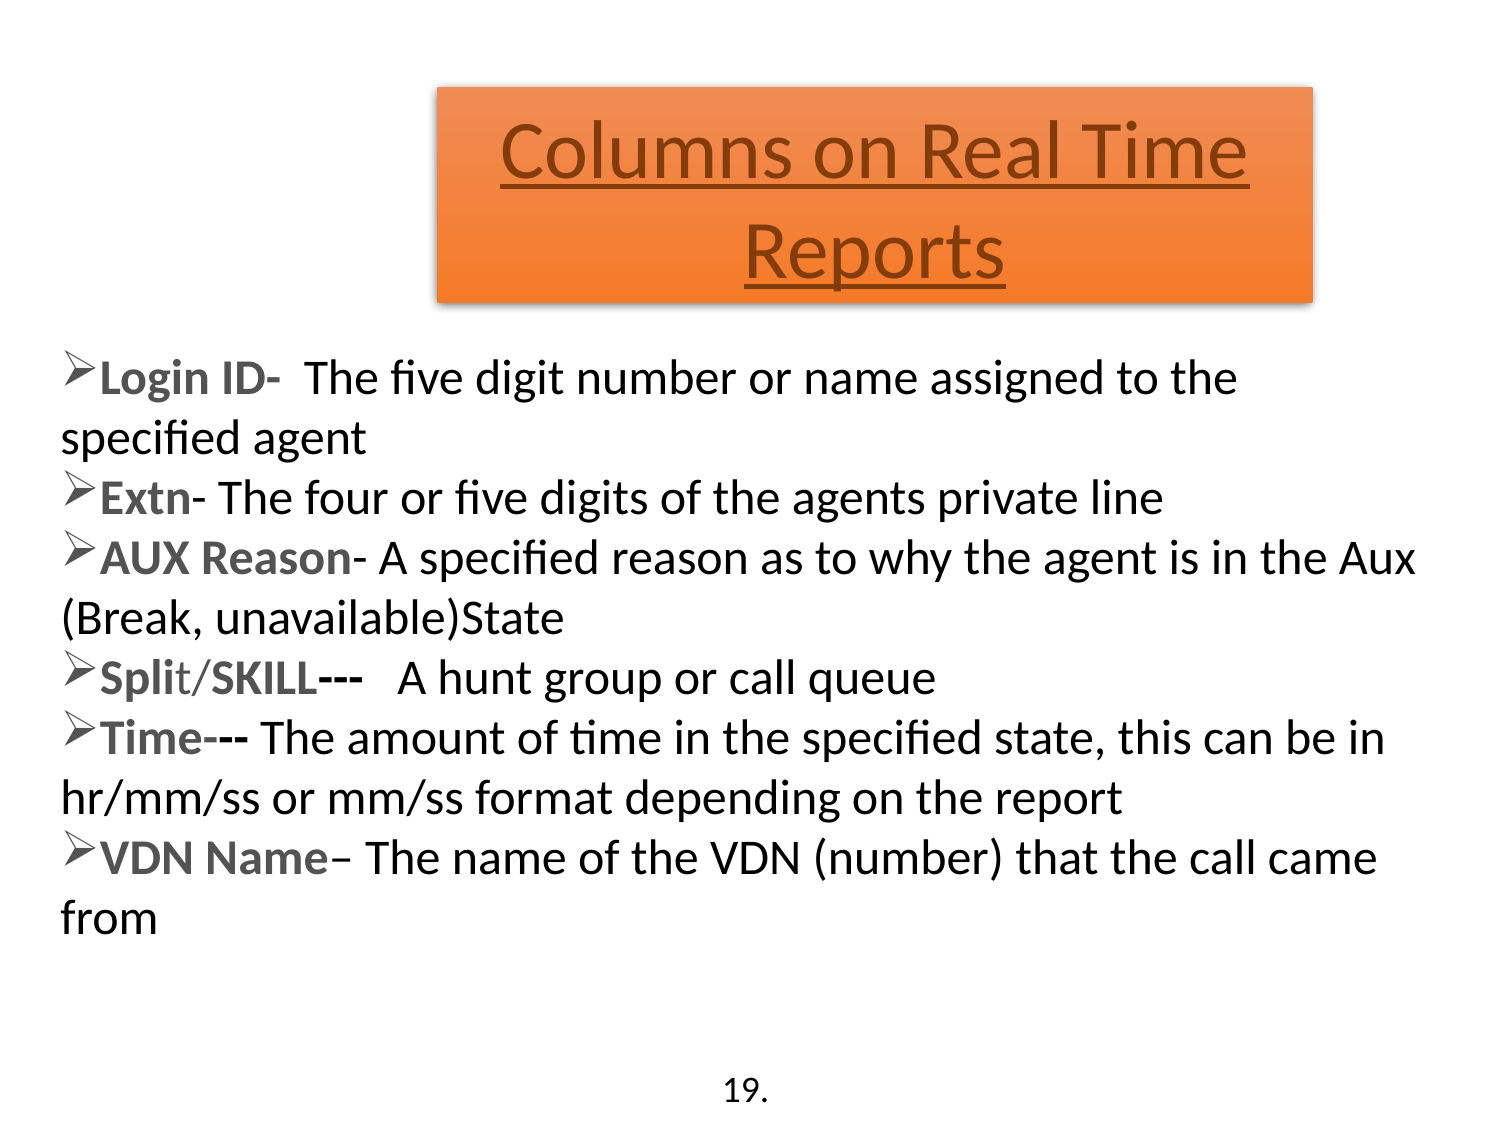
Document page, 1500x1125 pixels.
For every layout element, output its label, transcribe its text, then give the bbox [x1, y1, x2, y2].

text_box Columns on Real Time Reports [437, 87, 1313, 303]
text_box Login ID- The five digit number or name assigned to the specified agent Extn- The four or five digits of the agents private line AUX Reason- A specified reason as to why the agent is in the Aux (Break, unavailable)State Split/SKILL--- A hunt group or call queue Time--- The amount of time in the specified state, this can be in hr/mm/ss or mm/ss format depending on the report VDN Name– The name of the VDN (number) that the call came from 19. [45, 337, 1446, 1118]
